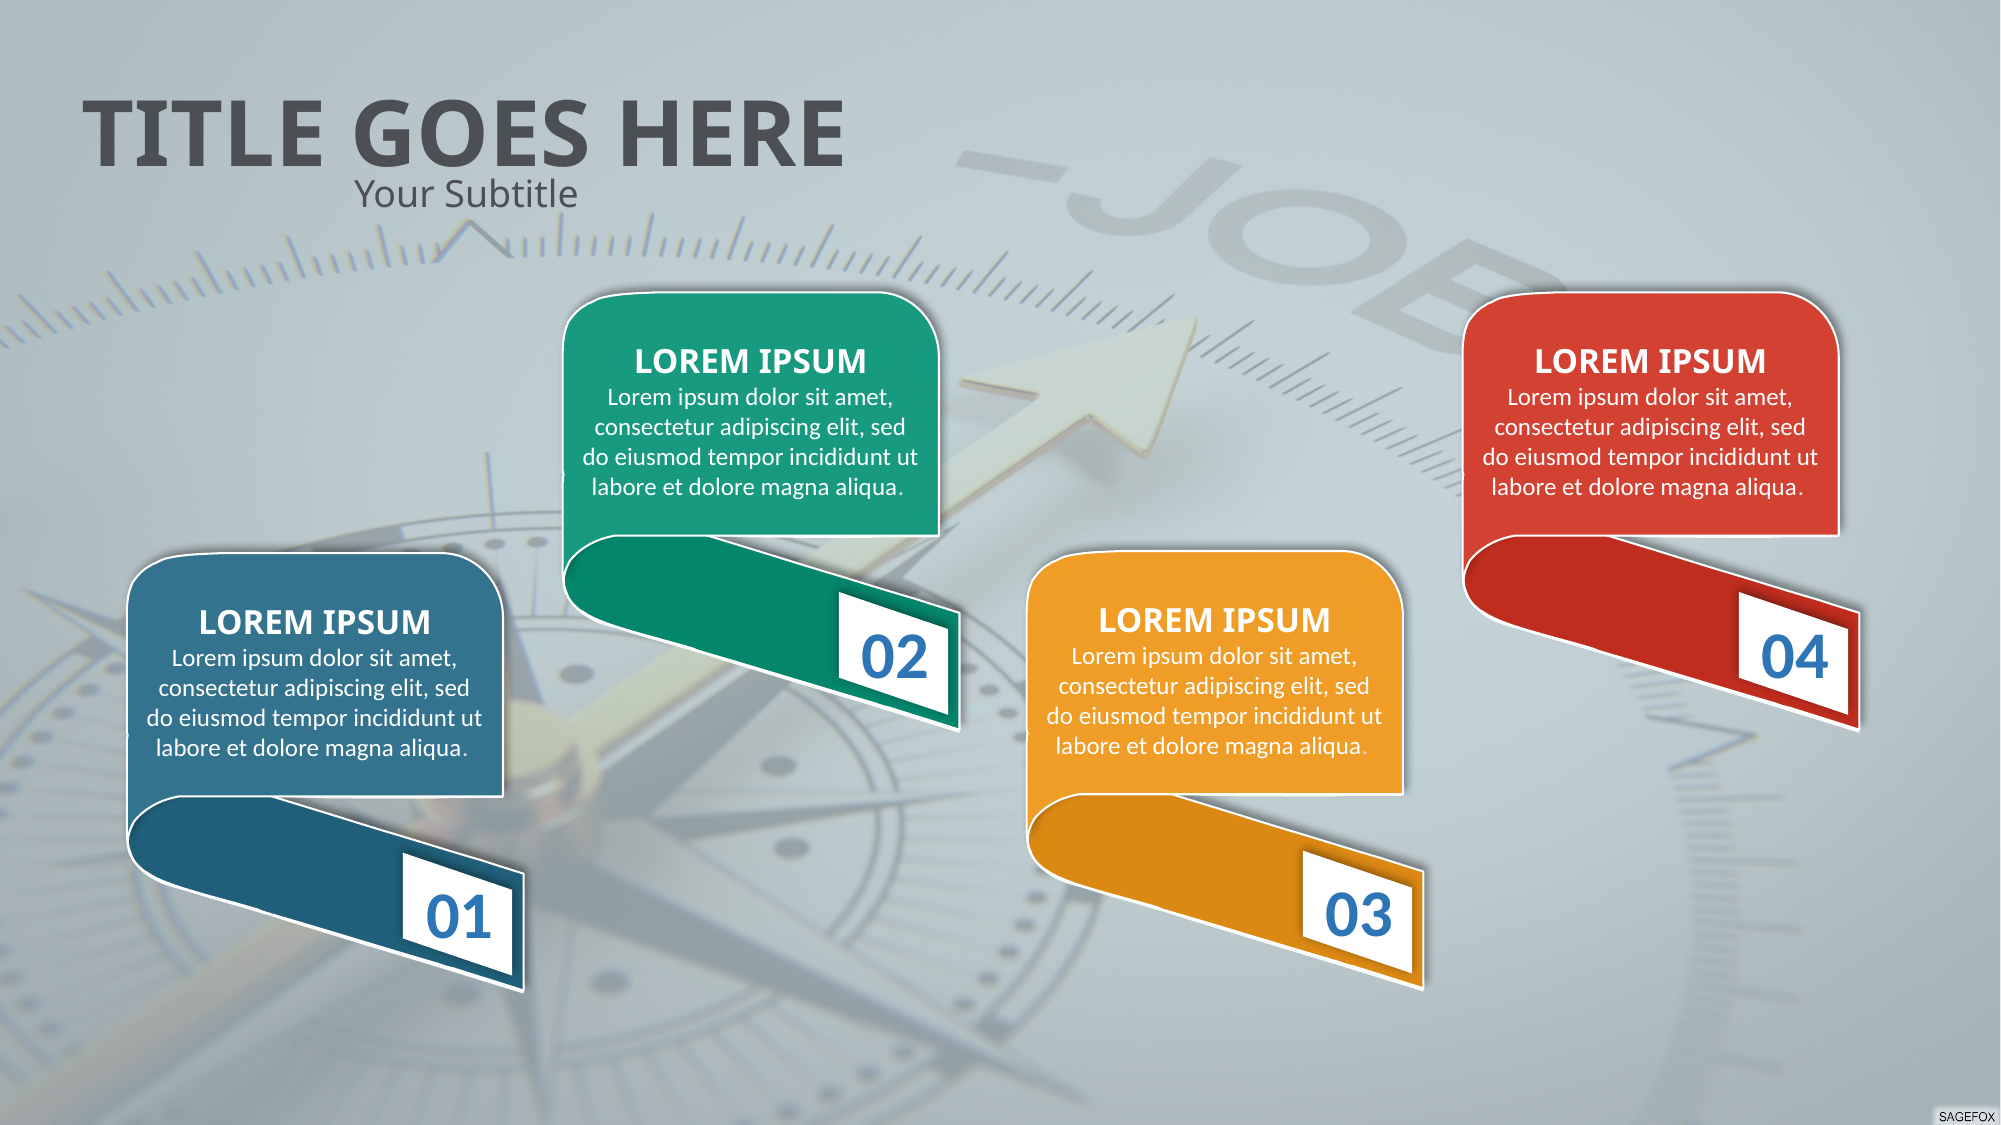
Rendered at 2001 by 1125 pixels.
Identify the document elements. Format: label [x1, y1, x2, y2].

text_box [562, 292, 939, 582]
picture [1936, 1111, 1997, 1125]
text_box [1026, 550, 1403, 841]
text_box [1462, 485, 1860, 730]
text_box [13, 66, 918, 224]
text_box [562, 485, 960, 730]
text_box [1026, 744, 1424, 989]
text_box [126, 553, 503, 843]
text_box [127, 746, 524, 991]
text_box [1462, 292, 1839, 582]
